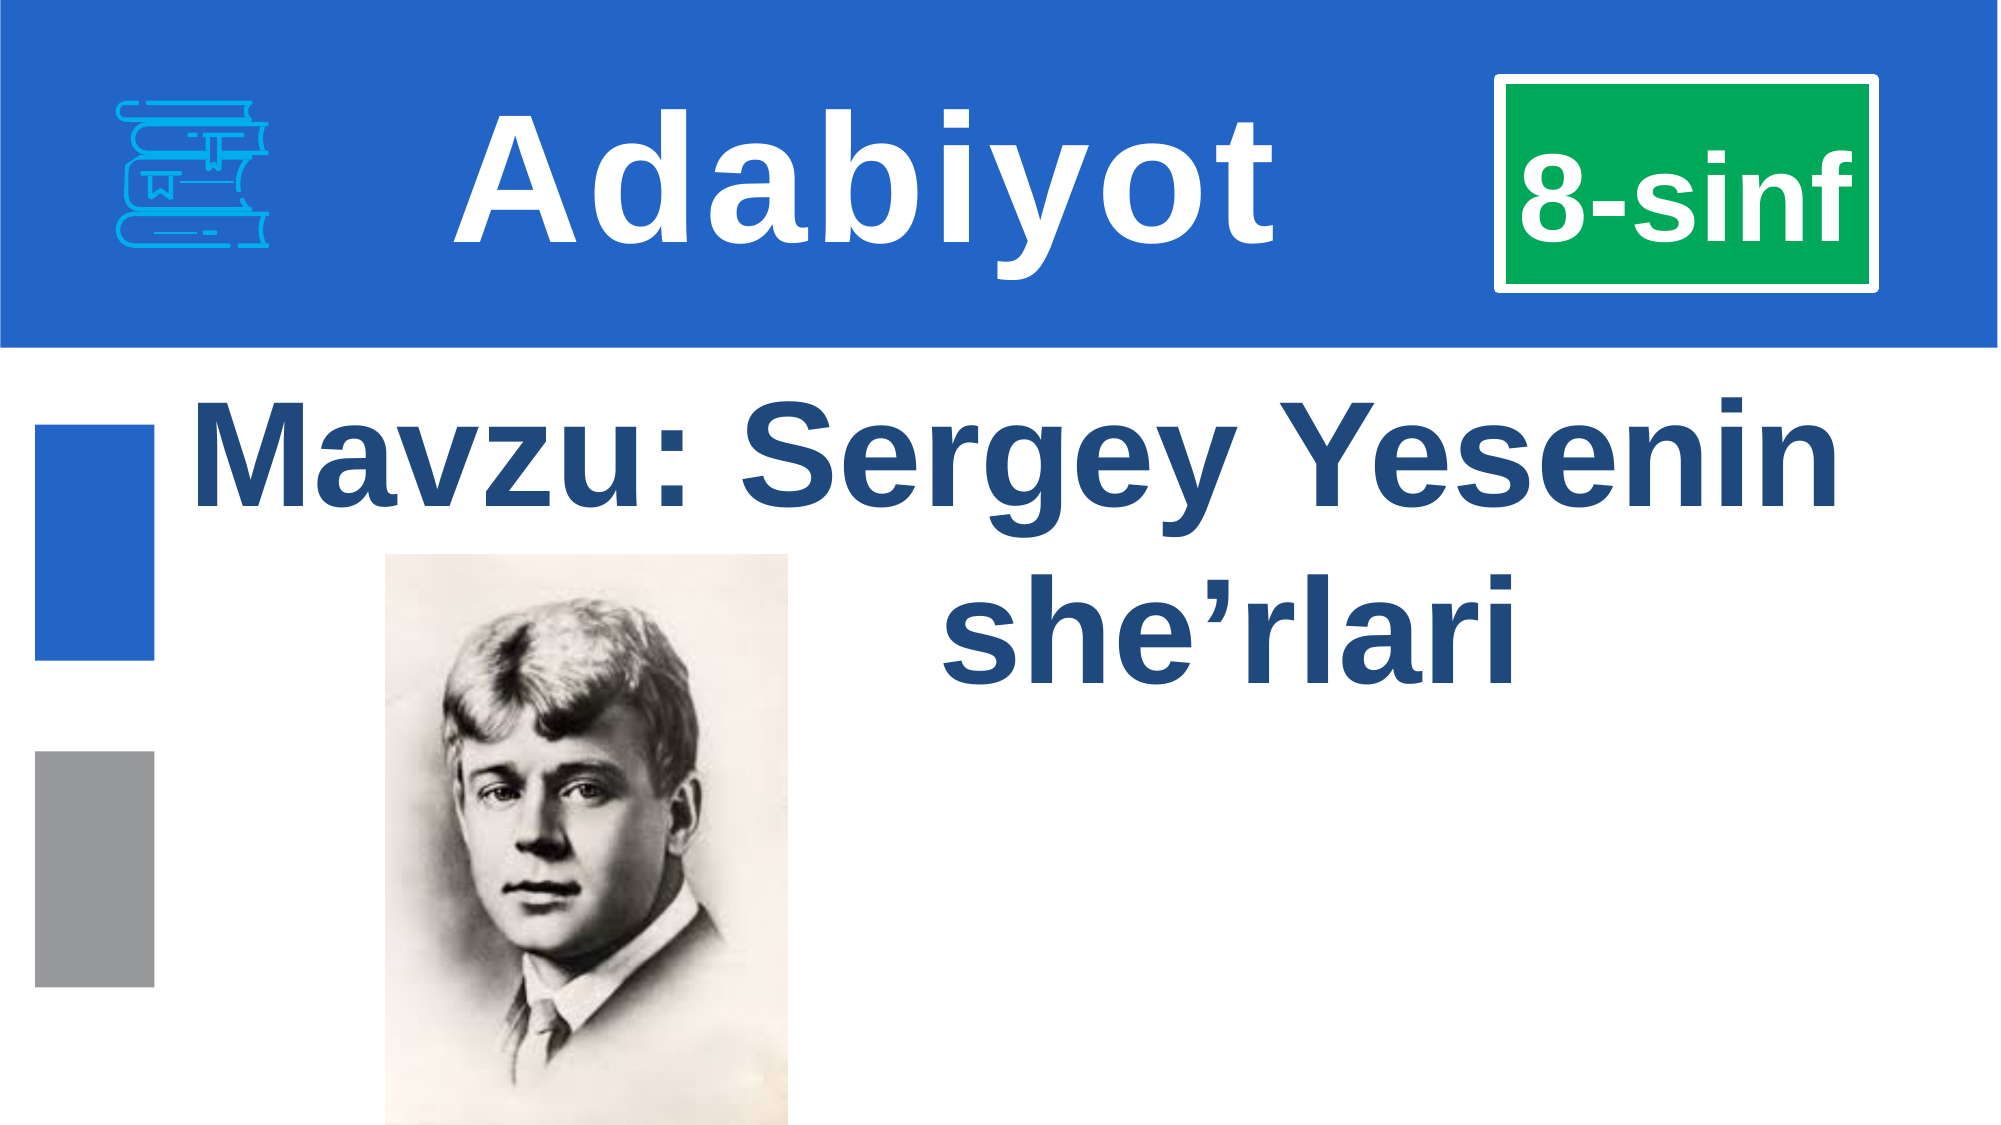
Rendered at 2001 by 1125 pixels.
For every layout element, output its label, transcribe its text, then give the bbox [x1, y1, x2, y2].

text_box Mavzu: Sergey Yesenin she’rlari [182, 445, 2000, 714]
picture [385, 554, 788, 1125]
text_box [35, 424, 155, 661]
text_box [140, 171, 182, 200]
text_box [1503, 79, 1874, 289]
text_box [0, 0, 1998, 348]
text_box 8-sinf [1518, 110, 1872, 267]
text_box [115, 100, 270, 248]
text_box [187, 132, 198, 138]
text_box [35, 751, 155, 988]
text_box Adabiyot [444, 54, 1426, 280]
text_box [202, 230, 218, 235]
text_box [1498, 79, 1503, 289]
